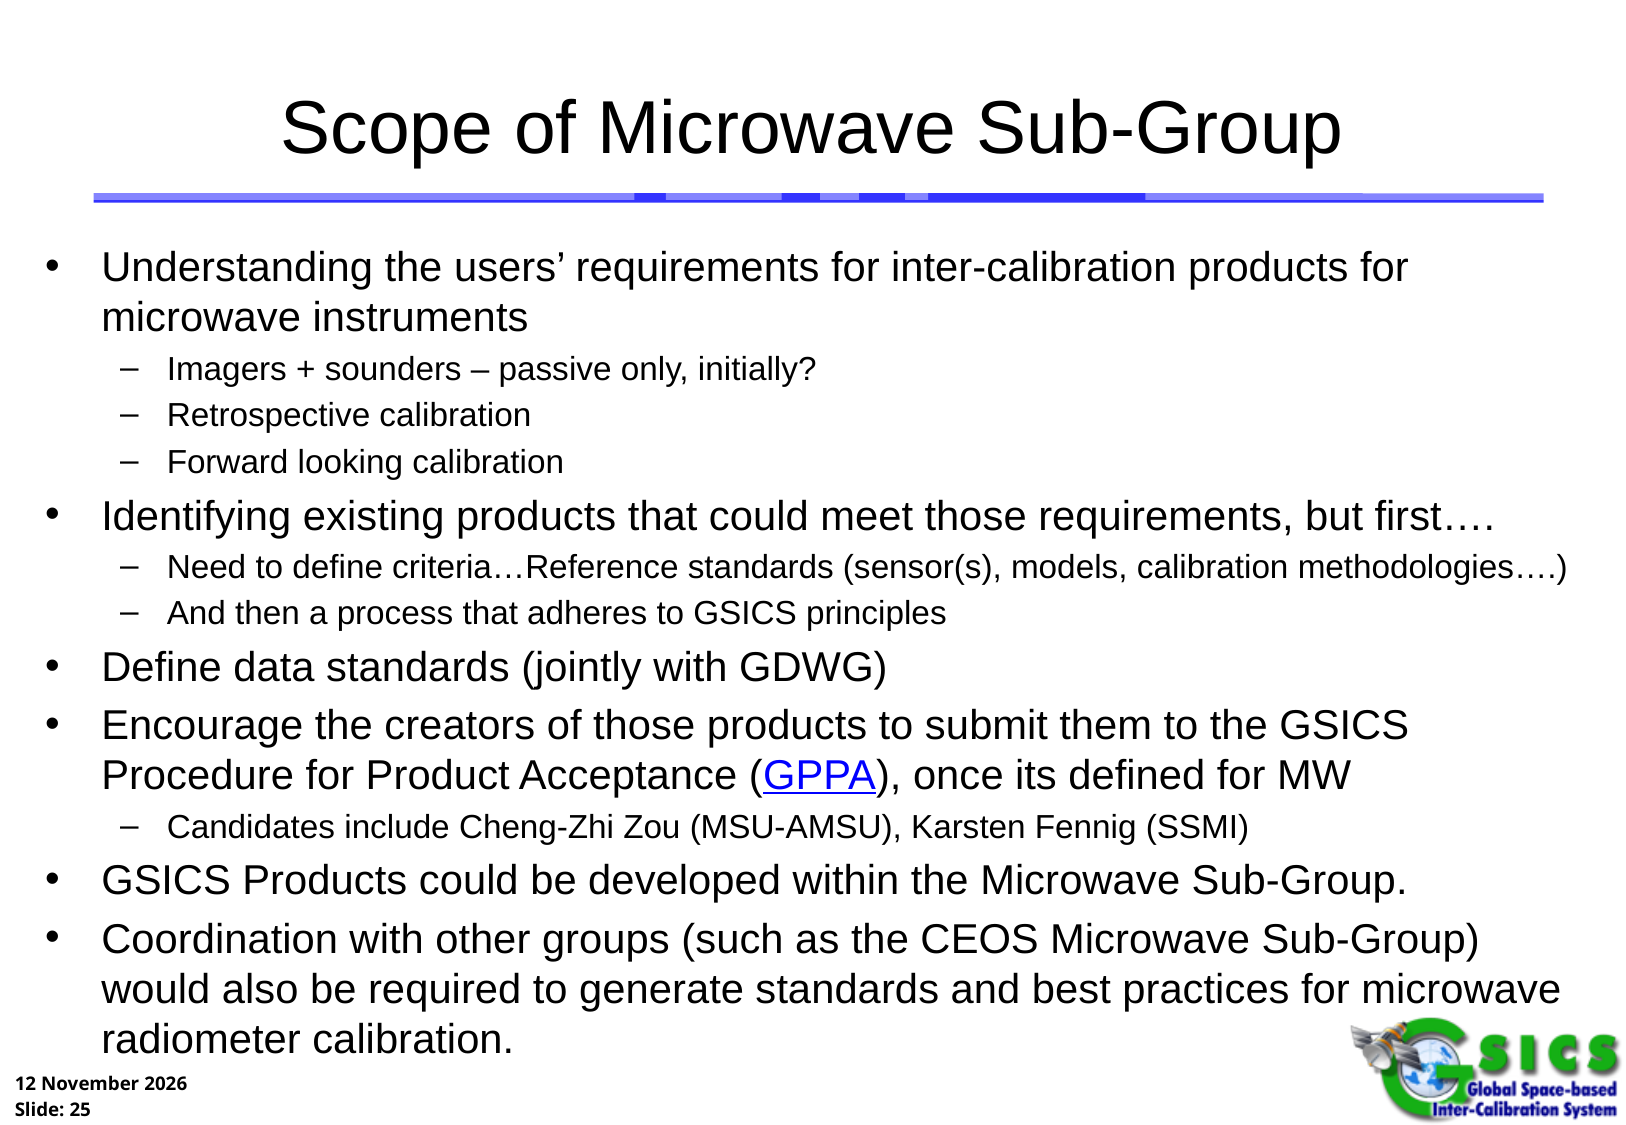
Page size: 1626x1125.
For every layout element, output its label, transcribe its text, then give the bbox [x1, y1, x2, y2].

picture [1343, 1010, 1625, 1125]
list Understanding the users’ requirements for inter-calibration products for microwave instruments Imagers + sounders – passive only, initially? Retrospective calibration Forward looking calibration Identifying existing products that could meet those requirements, but first…. Need to define criteria…Reference standards (sensor(s), models, calibration methodologies….) And then a process that adheres to GSICS principles Define data standards (jointly with GDWG) Encourage the creators of those products to submit them to the GSICS Procedure for Product Acceptance (GPPA), once its defined for MW Candidates include Cheng-Zhi Zou (MSU-AMSU), Karsten Fennig (SSMI) GSICS Products could be developed within the Microwave Sub-Group. Coordination with other groups (such as the CEOS Microwave Sub-Group) would also be required to generate standards and best practices for microwave radiometer calibration. [29, 232, 1603, 1087]
title Scope of Microwave Sub-Group [80, 44, 1544, 202]
